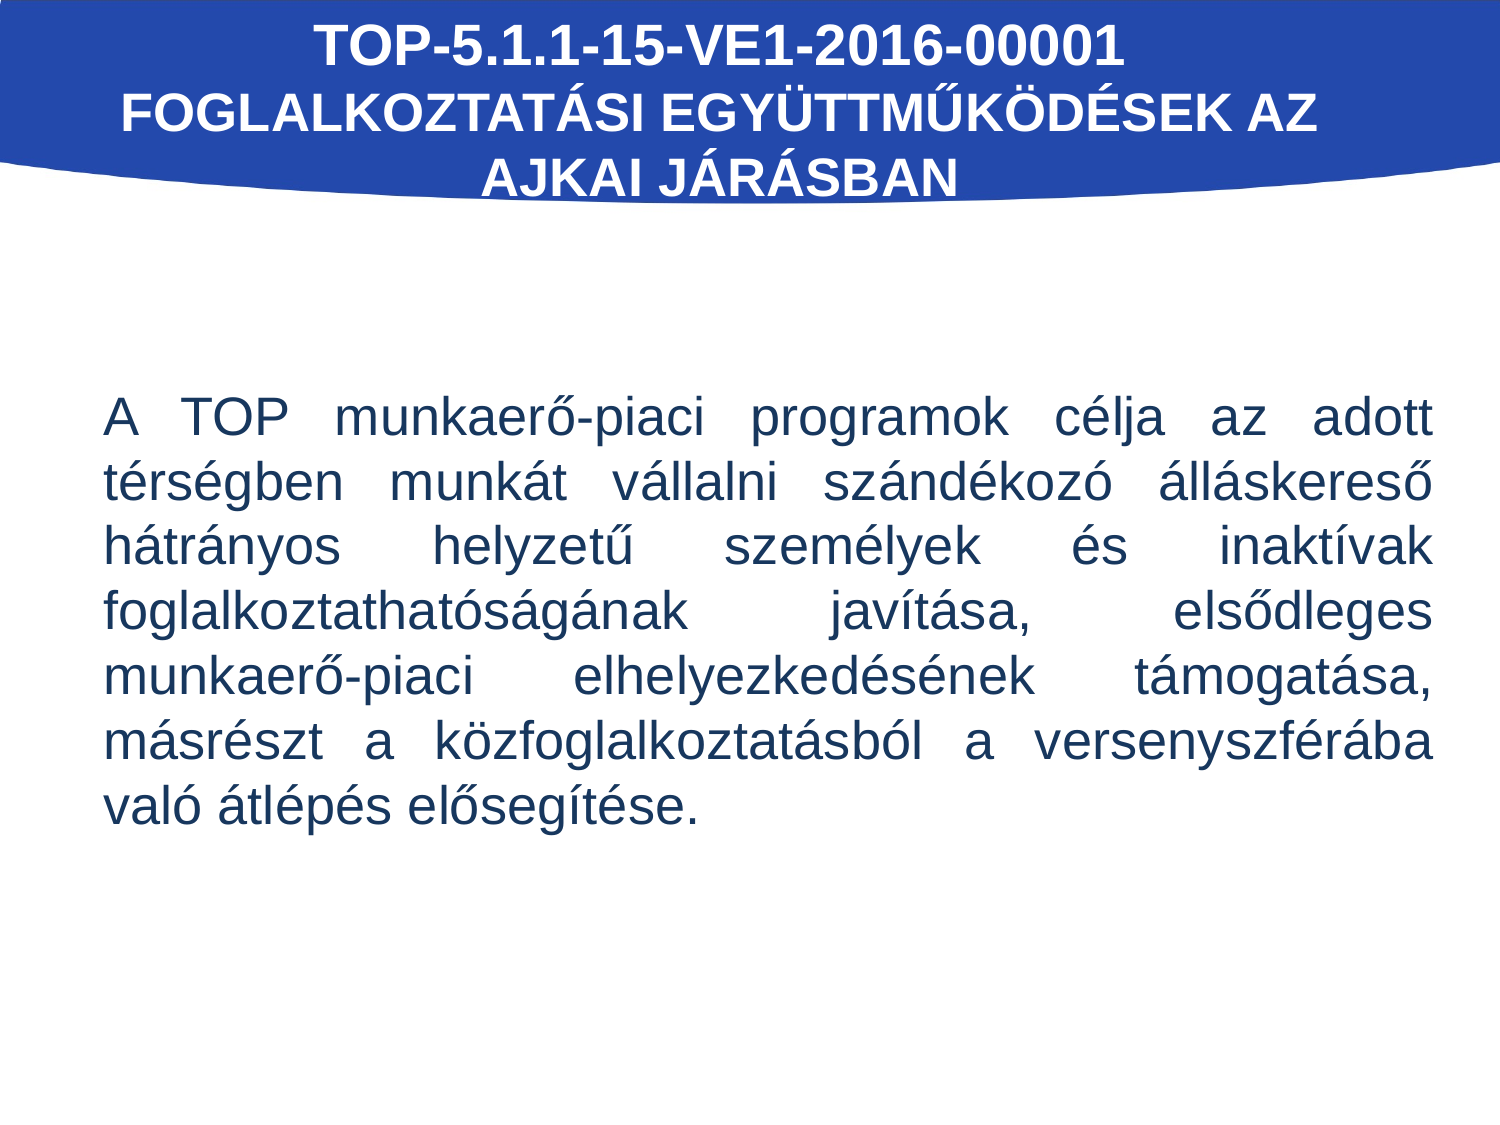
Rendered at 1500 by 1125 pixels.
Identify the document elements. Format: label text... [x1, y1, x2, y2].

text_box A TOP munkaerő-piaci programok célja az adott térségben munkát vállalni szándékozó álláskereső hátrányos helyzetű személyek és inaktívak foglalkoztathatóságának javítása, elsődleges munkaerő-piaci elhelyezkedésének támogatása, másrészt a közfoglalkoztatásból a versenyszférába való átlépés elősegítése. [88, 373, 1450, 843]
title TOP-5.1.1-15-VE1-2016-00001 Foglalkoztatási együttműködések az AJKAI Járásban [41, 0, 1400, 188]
picture [0, 0, 1500, 1125]
